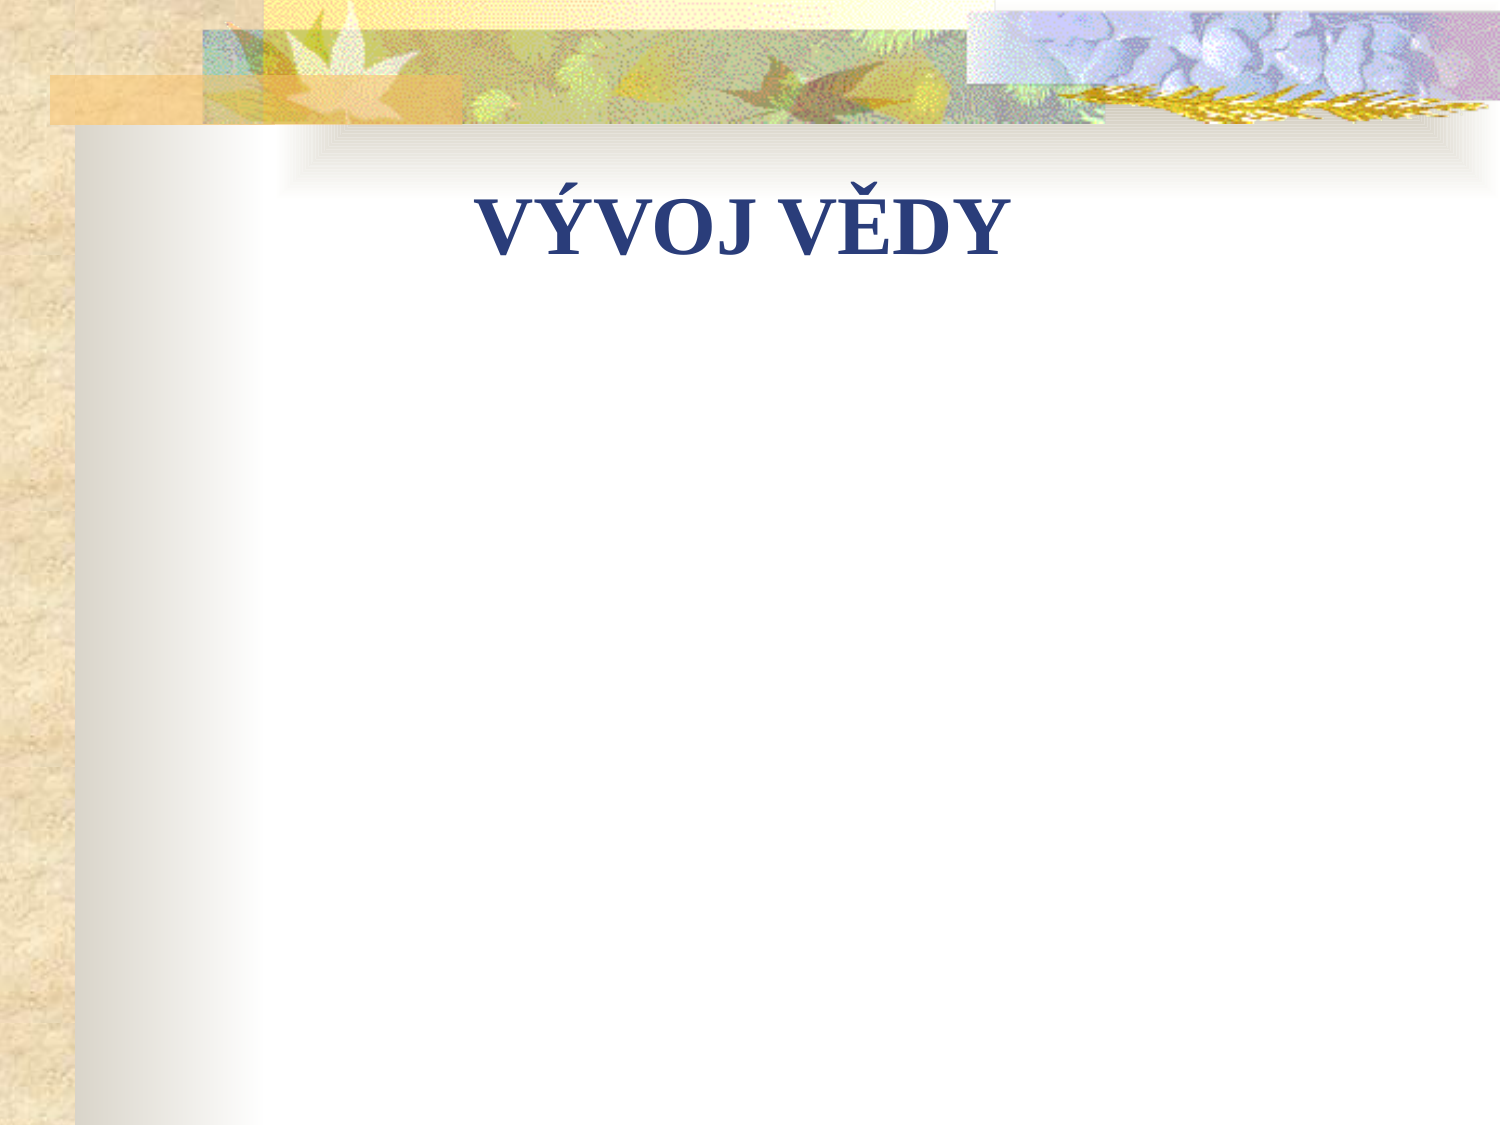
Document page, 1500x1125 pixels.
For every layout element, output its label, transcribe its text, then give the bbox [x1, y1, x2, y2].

title Vývoj vědy [105, 163, 1381, 388]
picture [0, 0, 1500, 1125]
